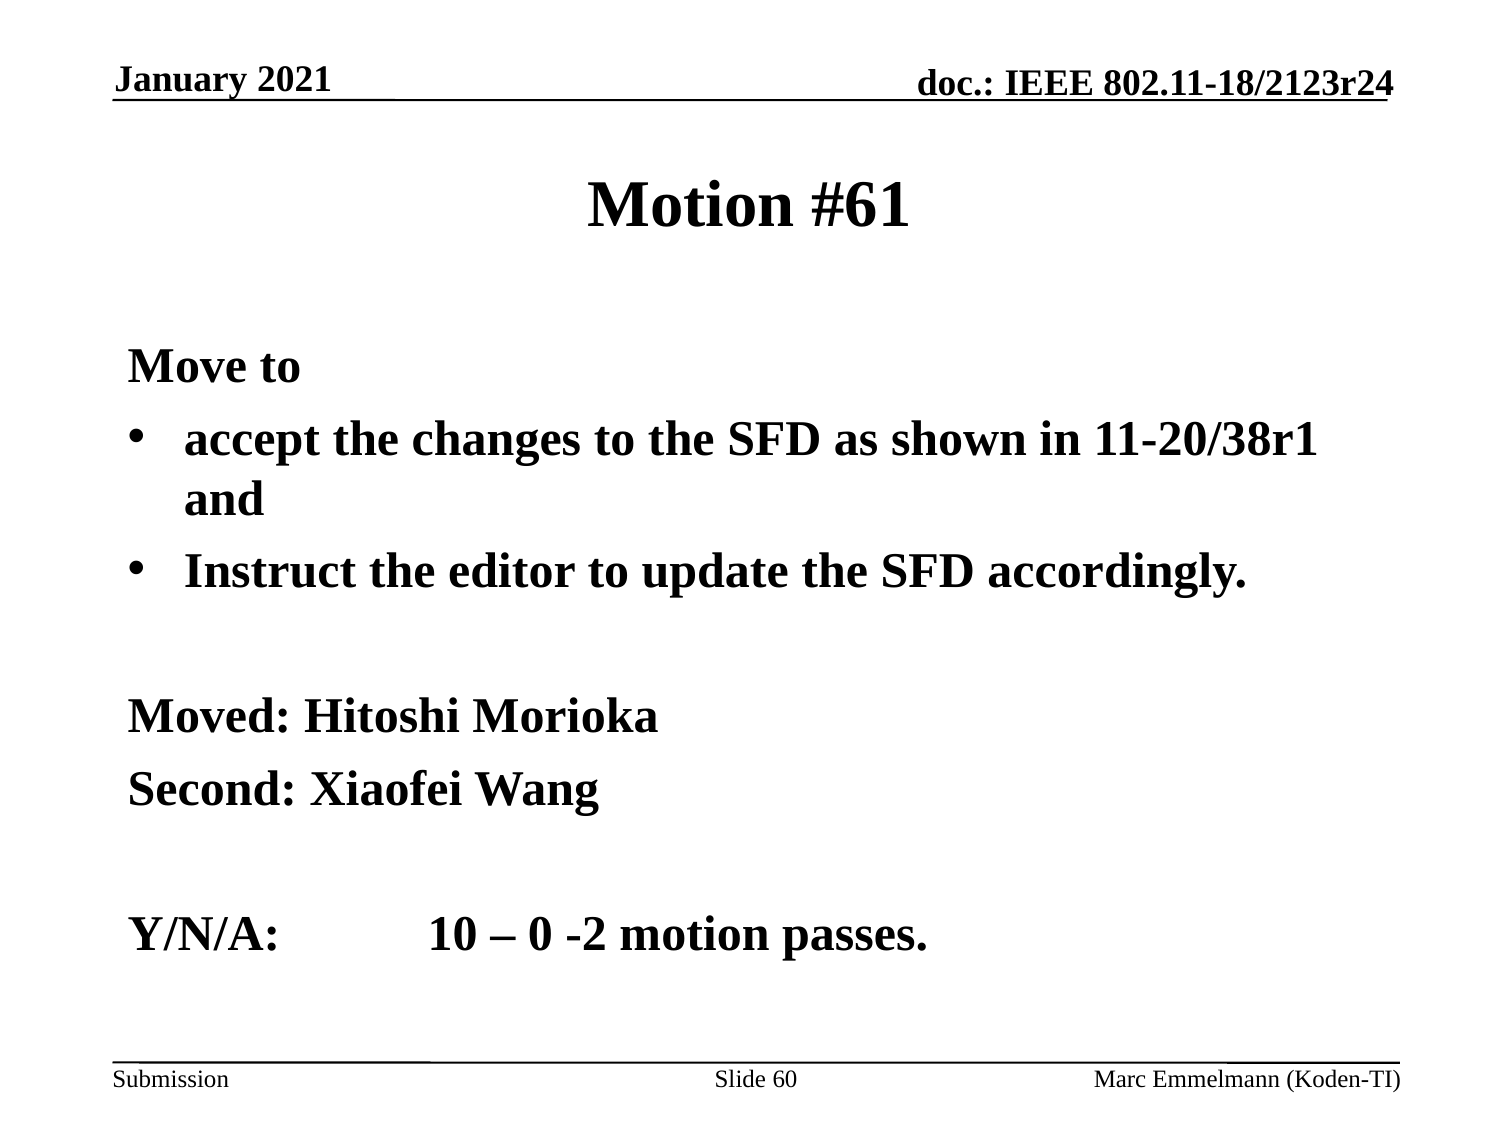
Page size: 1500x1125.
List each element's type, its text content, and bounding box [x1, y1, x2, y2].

slide_number Slide 60 [712, 1061, 800, 1123]
footer Marc Emmelmann (Koden-TI) [878, 1061, 1402, 1093]
title Motion #61 [112, 112, 1388, 288]
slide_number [114, 54, 423, 100]
list Move to accept the changes to the SFD as shown in 11-20/38r1 and Instruct the editor to update the SFD accordingly. Moved: Hitoshi Morioka Second: Xiaofei Wang Y/N/A: 10 – 0 -2 motion passes. [112, 324, 1388, 1000]
